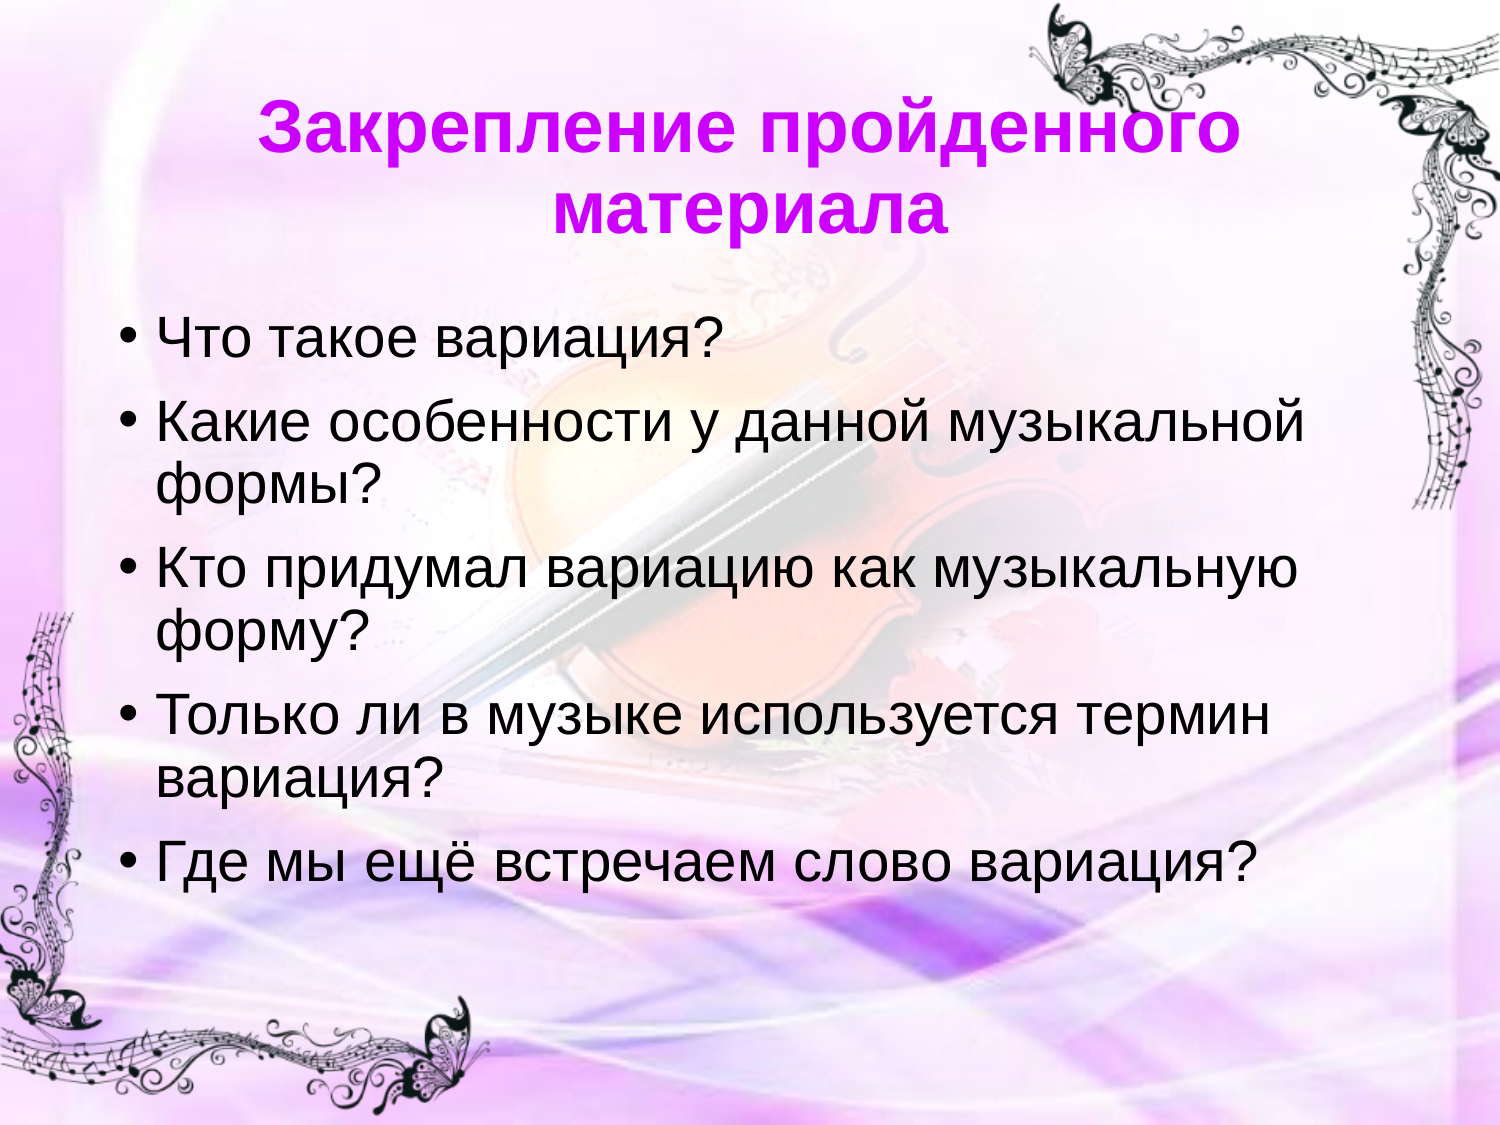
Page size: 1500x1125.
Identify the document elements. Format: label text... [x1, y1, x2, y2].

picture [0, 0, 1500, 1125]
list Что такое вариация? Какие особенности у данной музыкальной формы? Кто придумал вариацию как музыкальную форму? Только ли в музыке используется термин вариация? Где мы ещё встречаем слово вариация? [102, 299, 1398, 1014]
title Закрепление пройденного материала [102, 59, 1398, 278]
